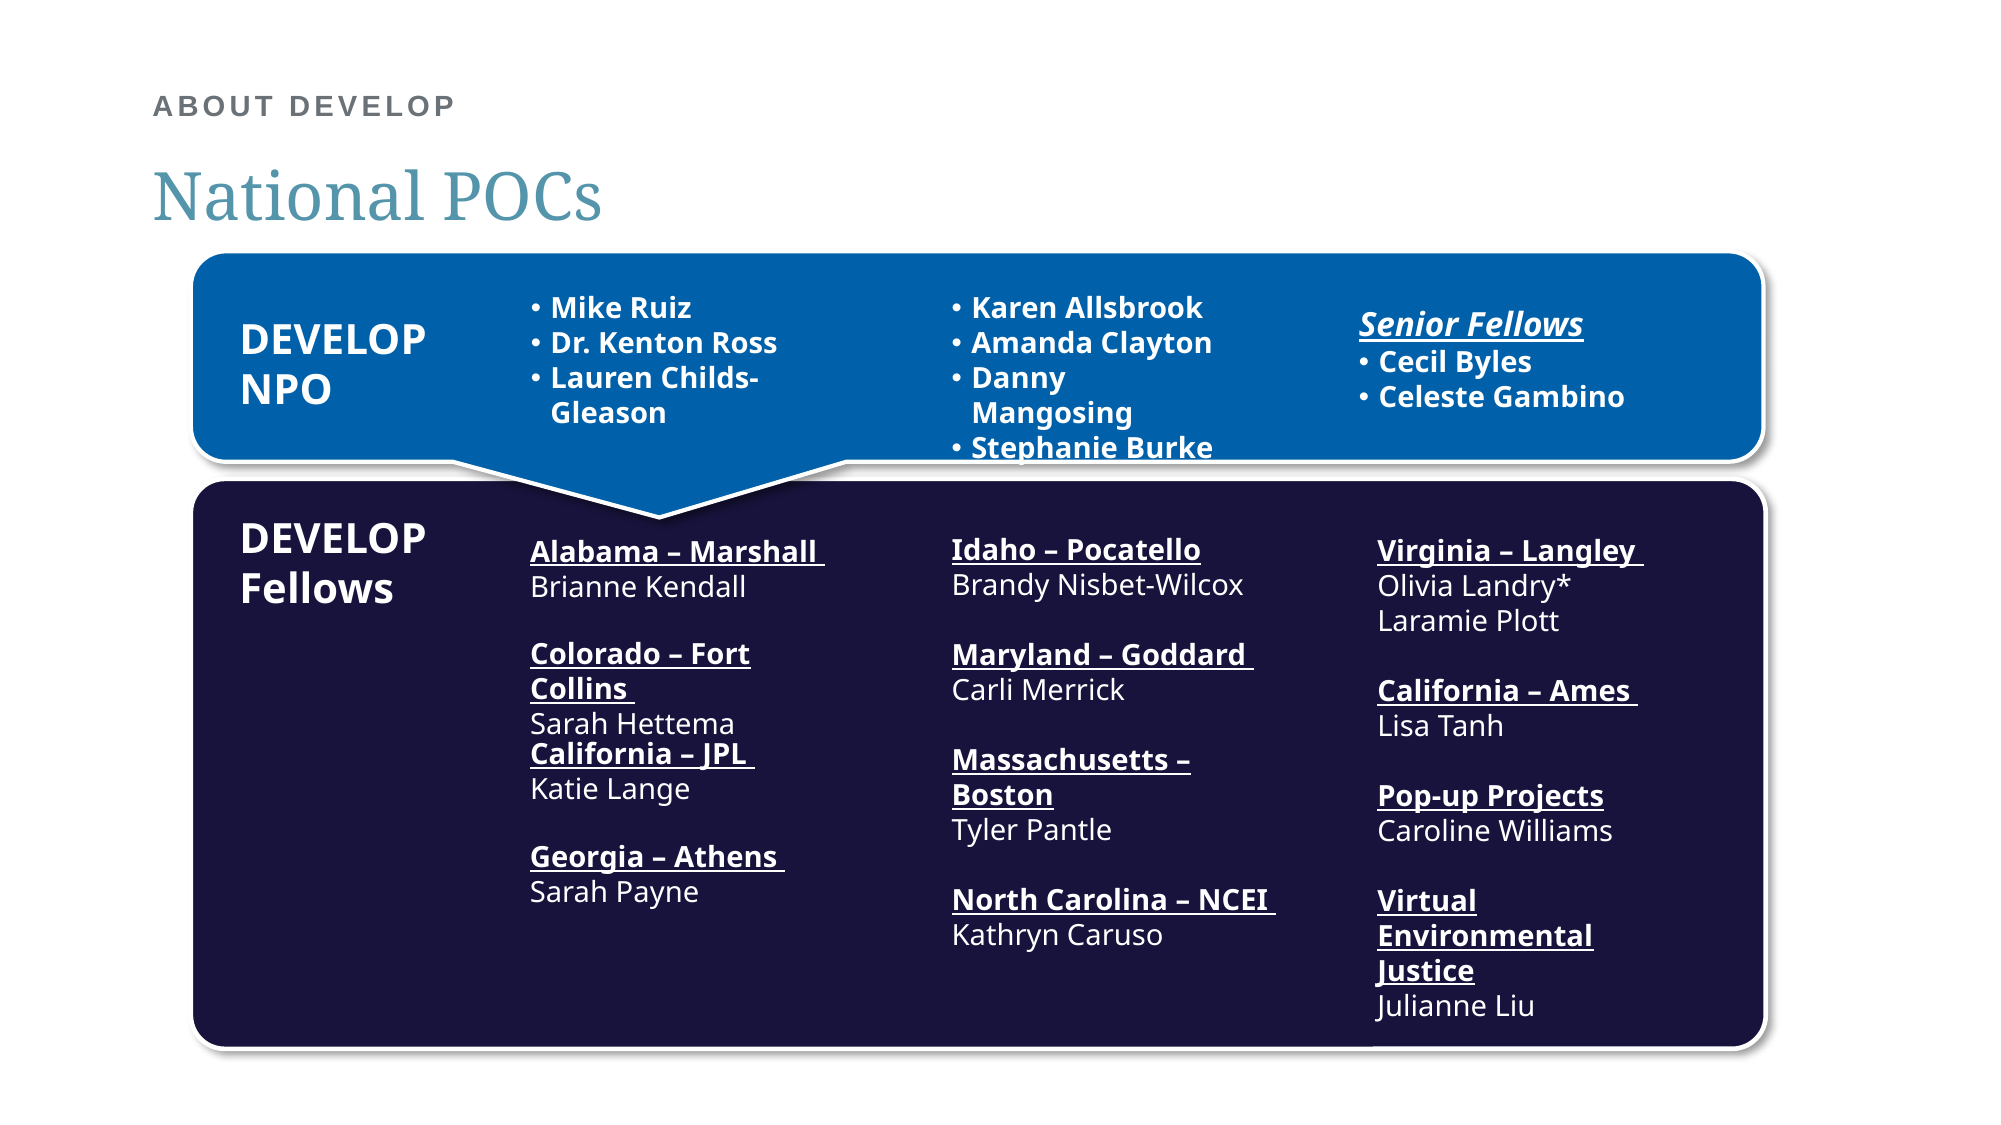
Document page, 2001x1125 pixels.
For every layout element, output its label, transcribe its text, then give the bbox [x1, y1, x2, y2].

text_box [189, 250, 1765, 480]
text_box DEVELOP Fellows [224, 504, 515, 620]
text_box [515, 282, 867, 918]
text_box [189, 477, 1767, 1050]
text_box Senior Fellows Cecil Byles Celeste Gambino [1344, 296, 1730, 421]
text_box Virginia – Langley Olivia Landry* Laramie Plott California – Ames Lisa Tanh Pop-up Projects Caroline Williams Virtual Environmental Justice Julianne Liu [1362, 524, 1712, 1030]
title ABOUT DEVELOP [137, 59, 1863, 126]
text_box DEVELOP NPO [224, 305, 446, 420]
list National POCs [137, 126, 1895, 262]
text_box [936, 282, 1308, 964]
